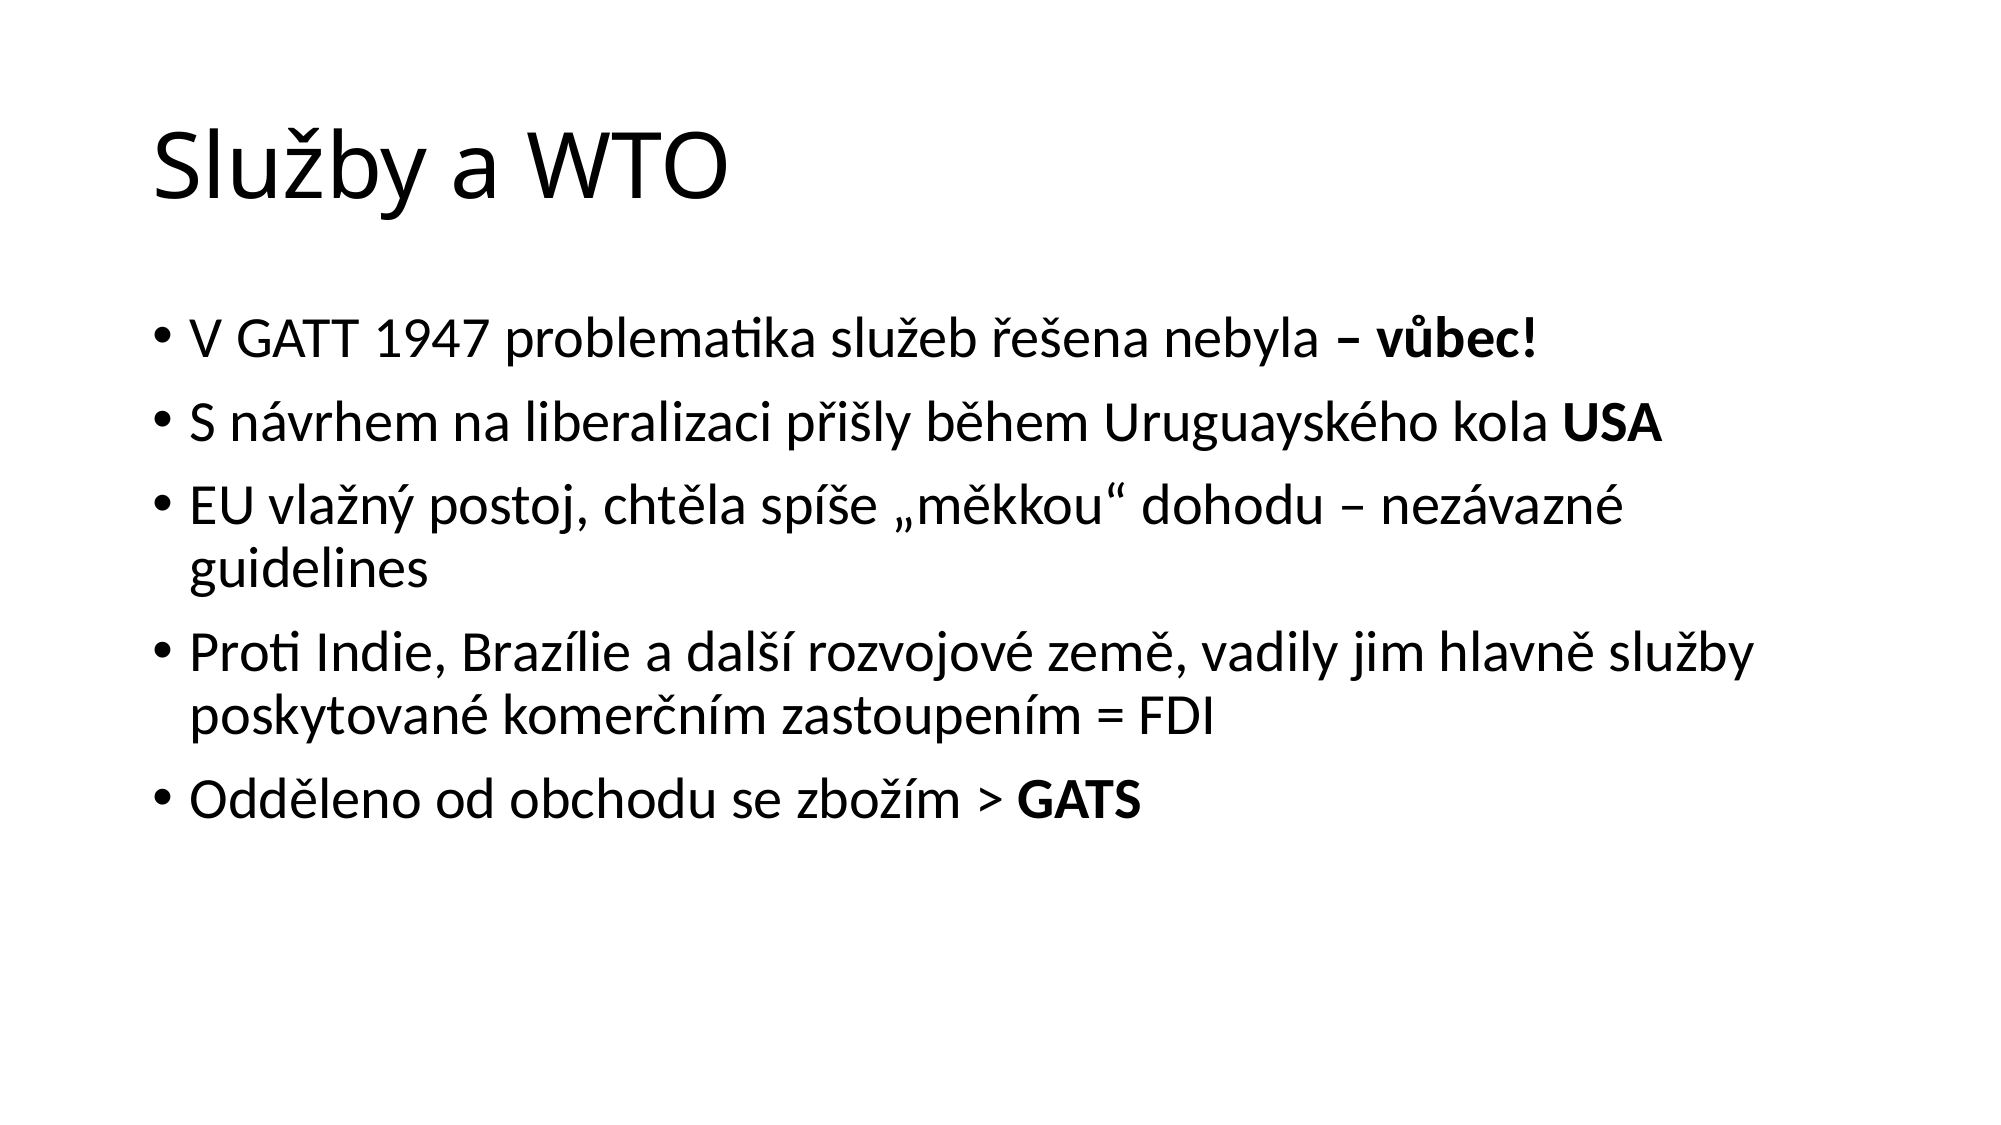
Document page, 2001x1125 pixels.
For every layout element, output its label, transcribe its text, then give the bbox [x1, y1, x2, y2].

list V GATT 1947 problematika služeb řešena nebyla – vůbec! S návrhem na liberalizaci přišly během Uruguayského kola USA EU vlažný postoj, chtěla spíše „měkkou“ dohodu – nezávazné guidelines Proti Indie, Brazílie a další rozvojové země, vadily jim hlavně služby poskytované komerčním zastoupením = FDI Odděleno od obchodu se zbožím > GATS [137, 299, 1863, 1014]
title Služby a WTO [137, 59, 1863, 278]
